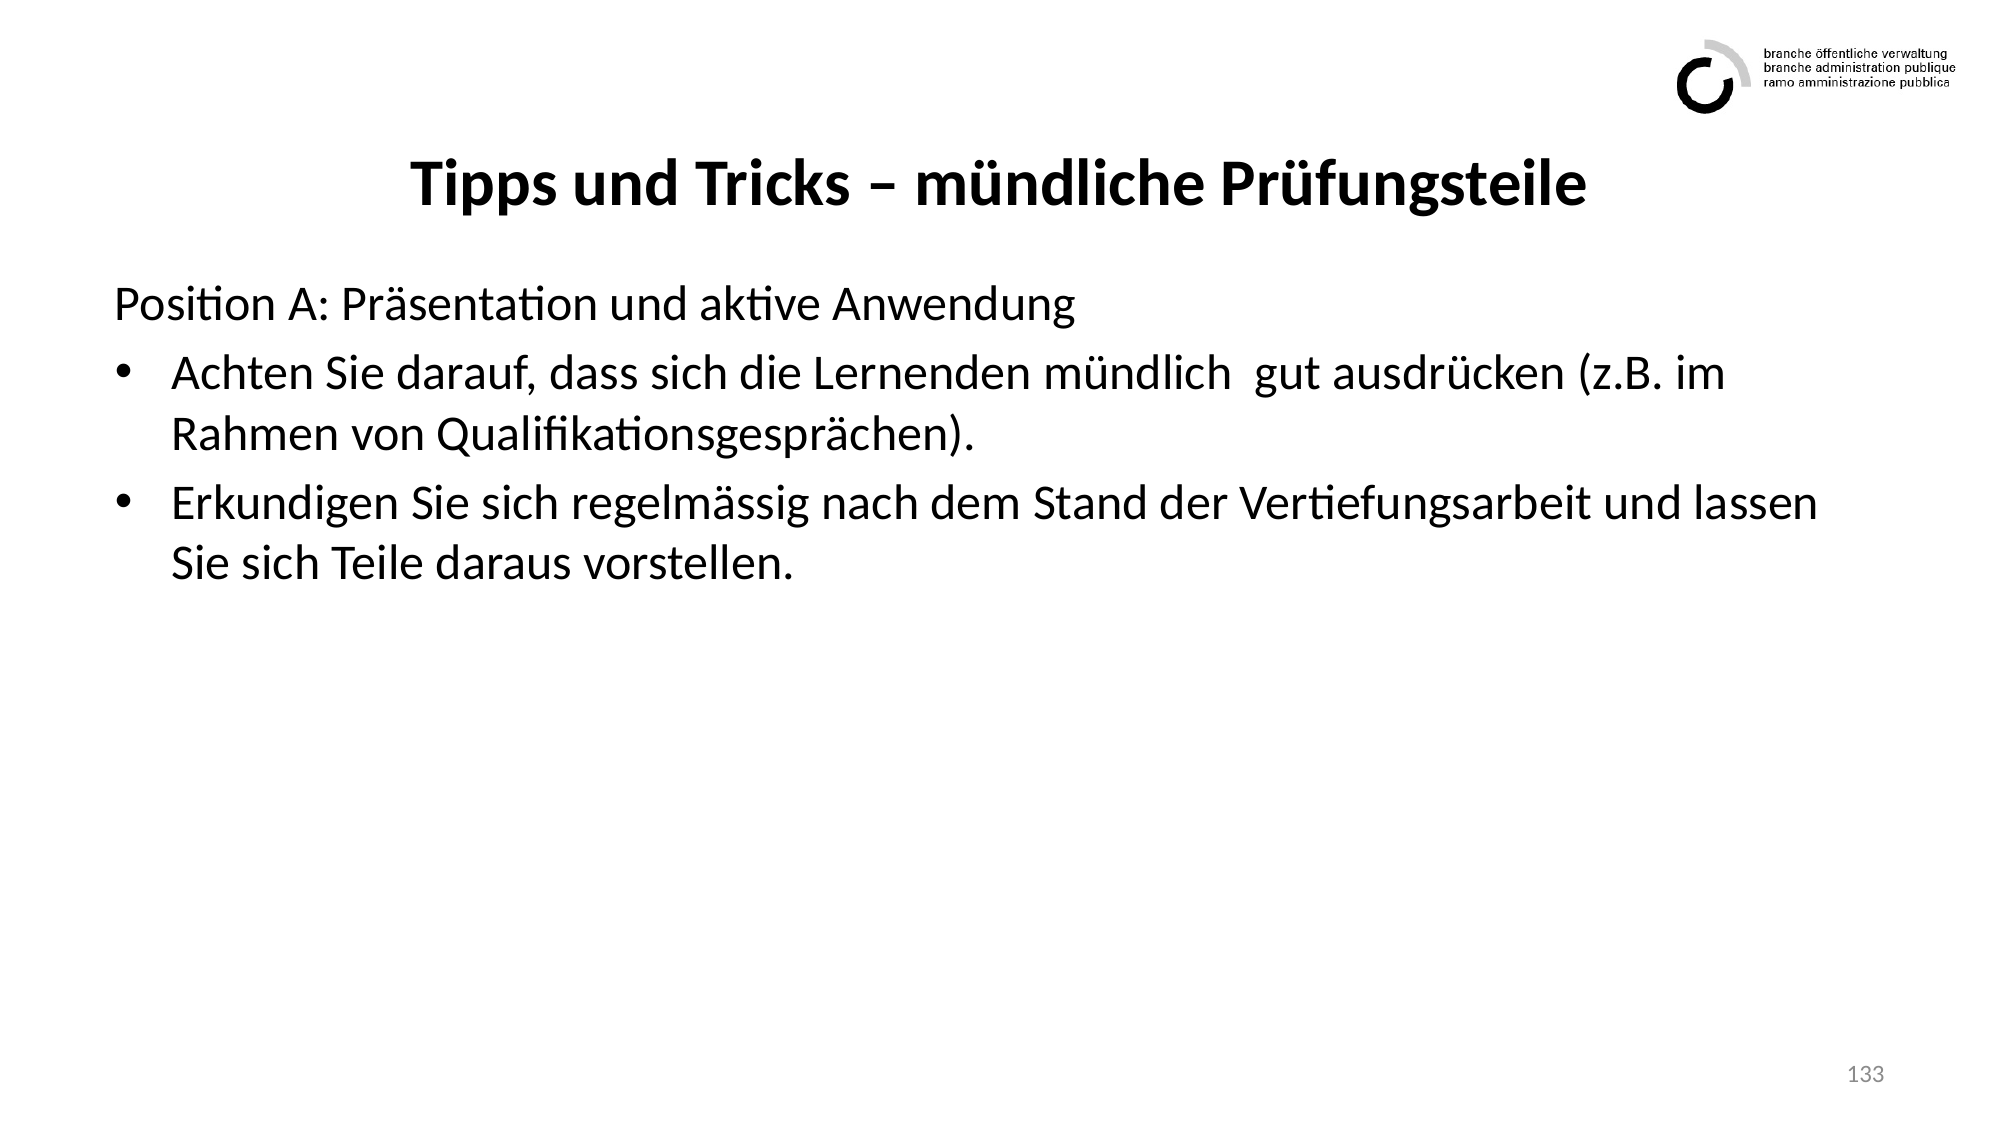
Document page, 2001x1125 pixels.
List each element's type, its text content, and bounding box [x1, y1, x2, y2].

picture [1673, 35, 1963, 119]
list Position A: Präsentation und aktive Anwendung Achten Sie darauf, dass sich die Lernenden mündlich gut ausdrücken (z.B. im Rahmen von Qualifikationsgesprächen). Erkundigen Sie sich regelmässig nach dem Stand der Vertiefungsarbeit und lassen Sie sich Teile daraus vorstellen. [99, 262, 1900, 1005]
title Tipps und Tricks – mündliche Prüfungsteile [99, 125, 1900, 233]
slide_number 133 [1433, 1042, 1900, 1103]
